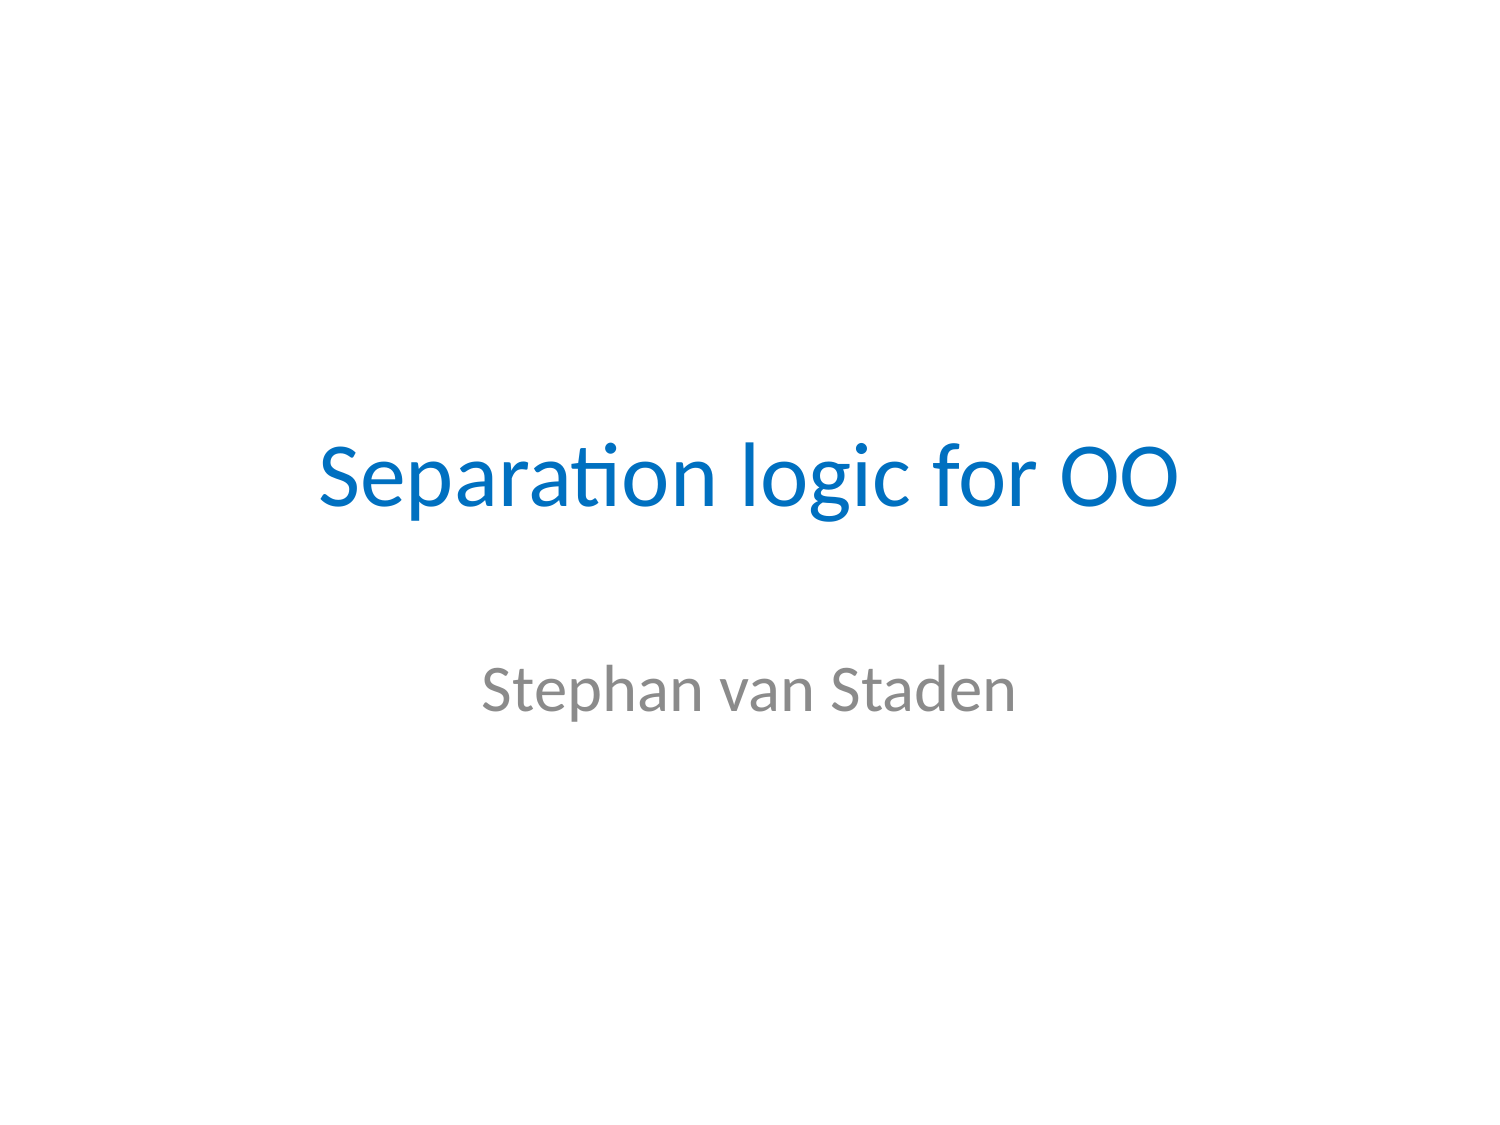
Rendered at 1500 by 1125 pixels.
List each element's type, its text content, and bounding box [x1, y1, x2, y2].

subtitle Stephan van Staden [225, 637, 1275, 925]
title Separation logic for OO [112, 349, 1388, 591]
